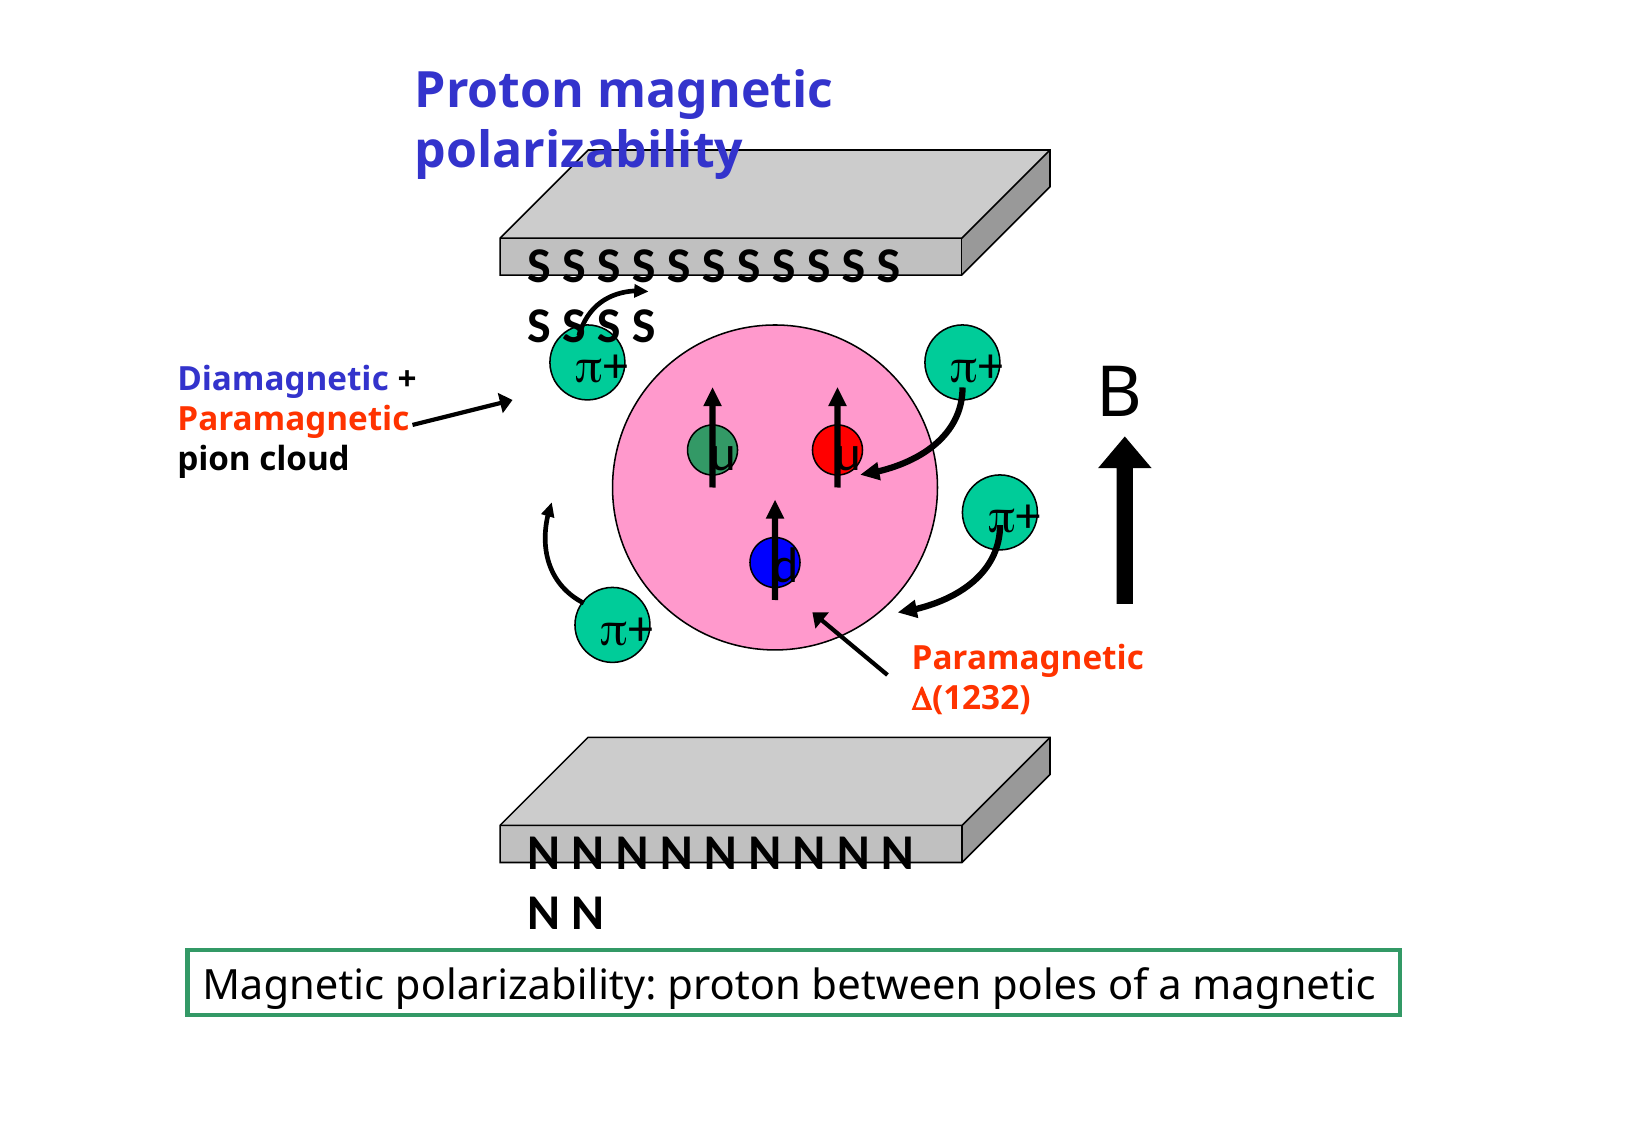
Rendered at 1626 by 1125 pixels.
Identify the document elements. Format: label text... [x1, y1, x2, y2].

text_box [532, 283, 1001, 613]
text_box [500, 814, 512, 863]
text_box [162, 349, 1149, 725]
text_box Proton magnetic polarizability [399, 49, 1188, 185]
text_box [514, 737, 1051, 863]
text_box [1087, 324, 1159, 604]
text_box [500, 227, 512, 276]
text_box S S S S S S S S S S S S S S S [512, 224, 950, 348]
text_box N N N N N N N N N N N [512, 812, 950, 948]
text_box Magnetic polarizability: proton between poles of a magnetic [187, 950, 1400, 1015]
text_box [950, 185, 1051, 276]
